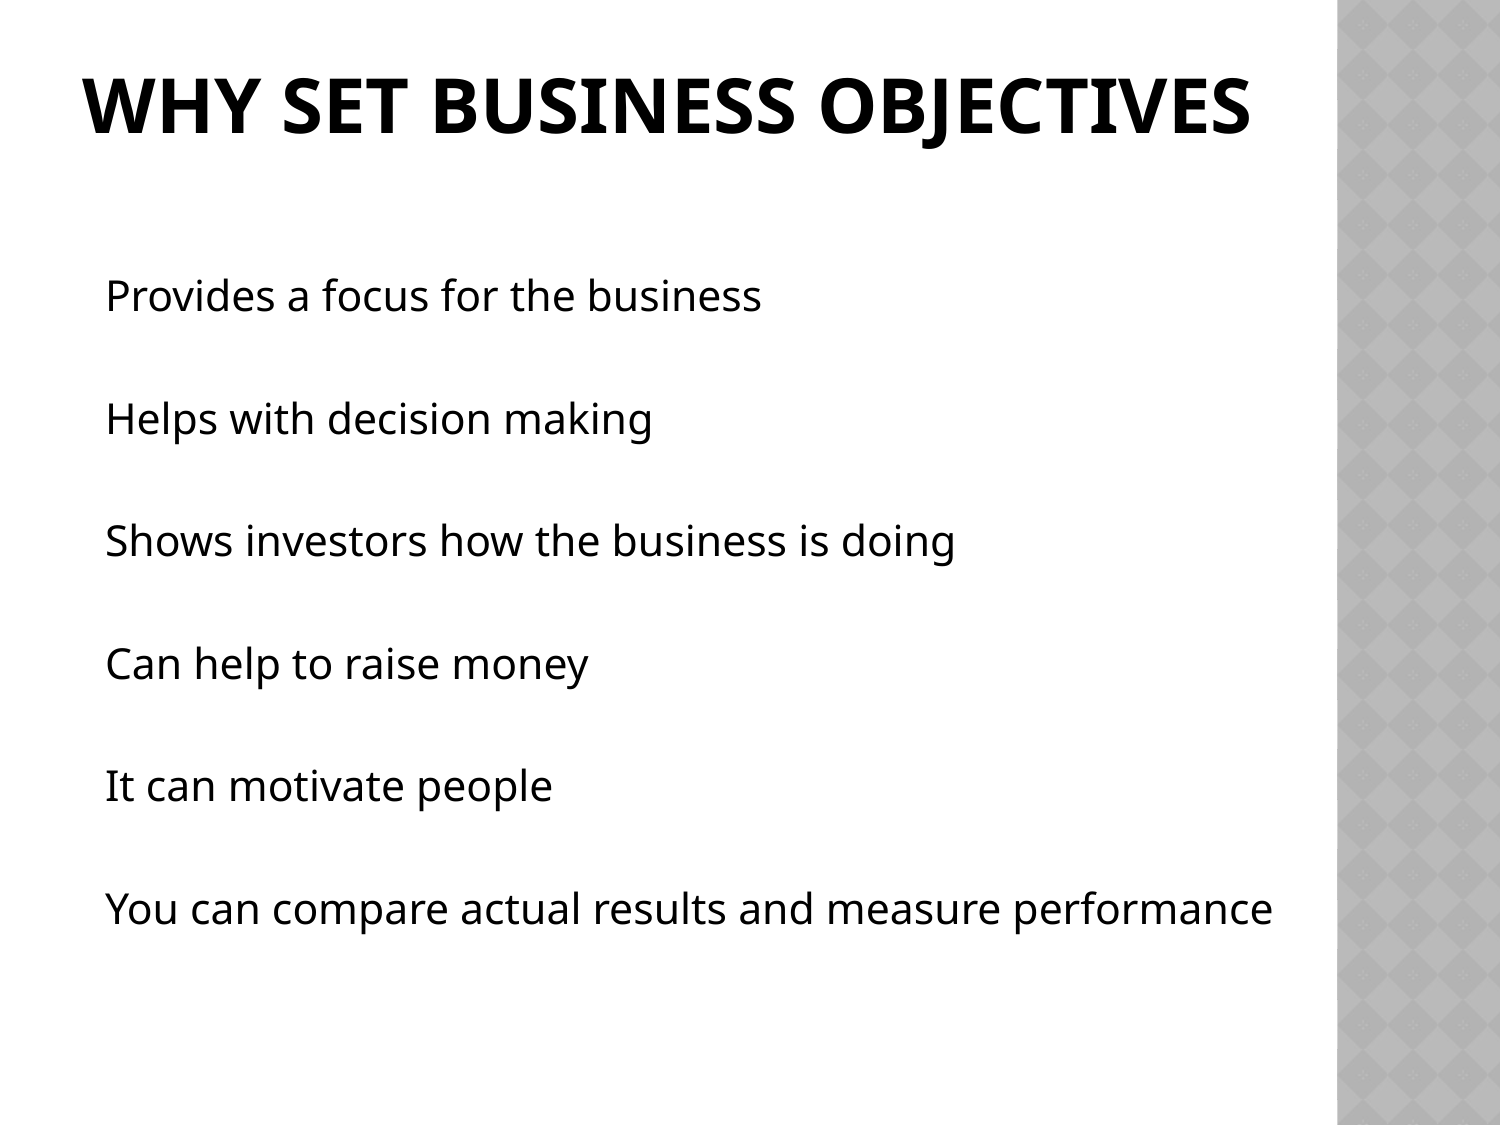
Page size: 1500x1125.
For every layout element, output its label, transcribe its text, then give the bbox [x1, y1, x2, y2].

list Provides a focus for the business Helps with decision making Shows investors how the business is doing Can help to raise money It can motivate people You can compare actual results and measure performance [75, 200, 1300, 995]
title Why set business objectives [75, 52, 1263, 200]
